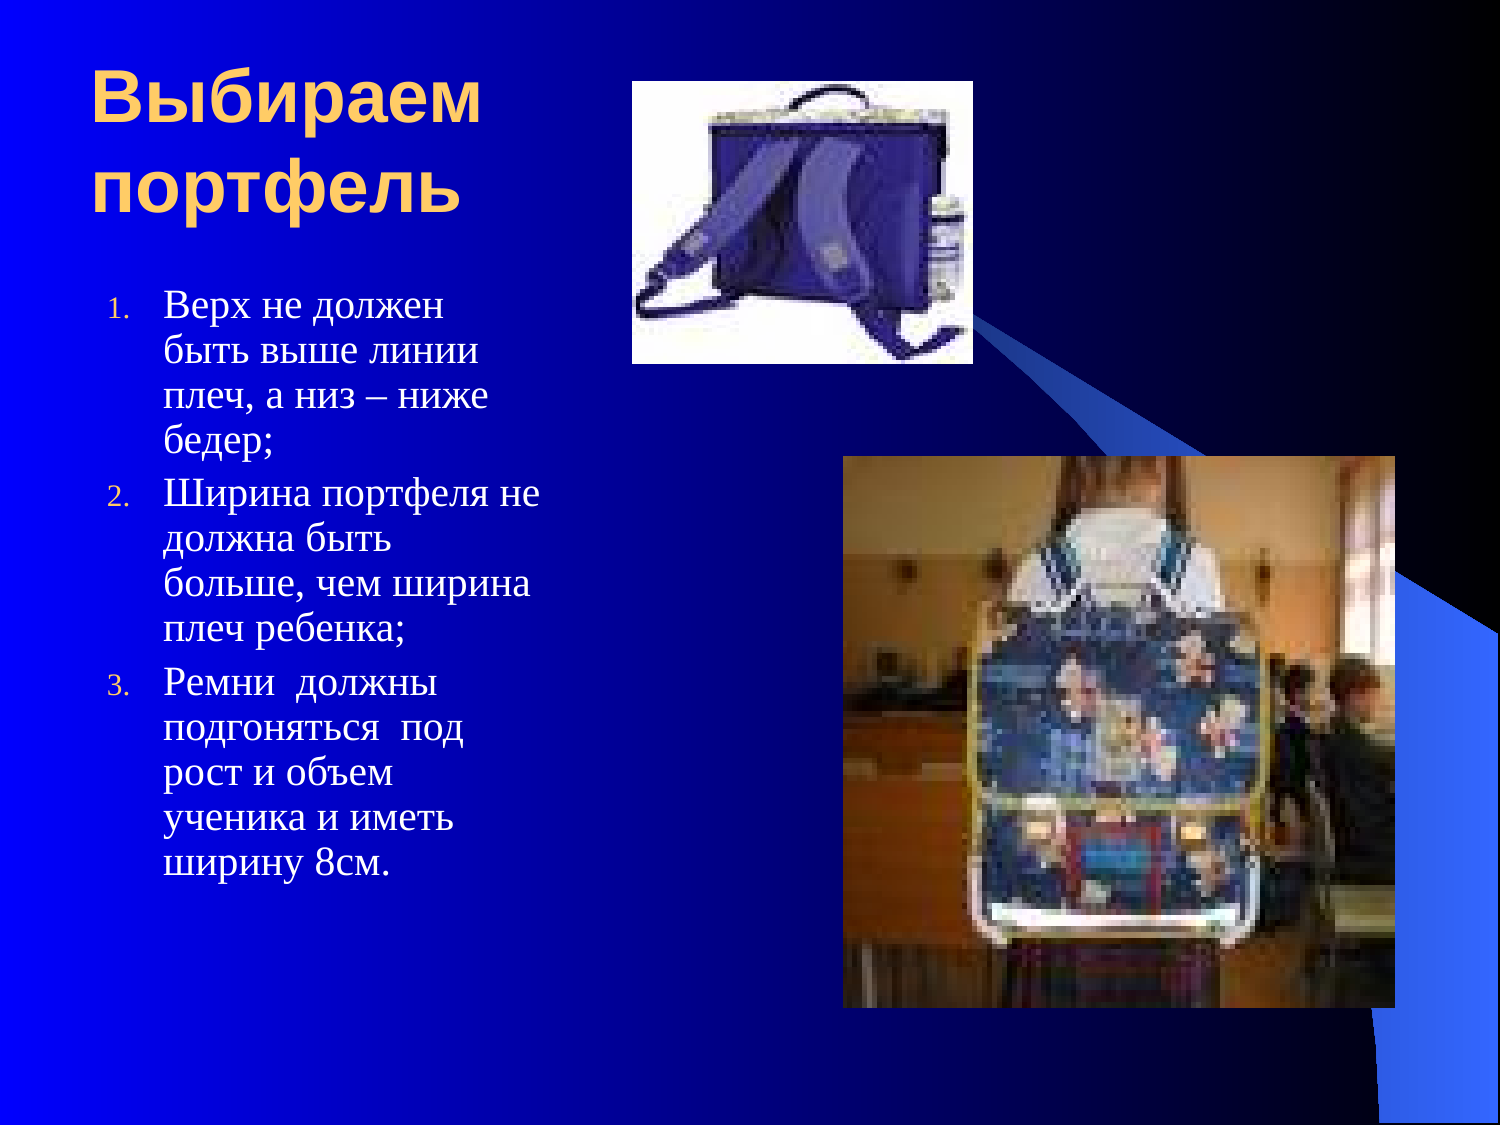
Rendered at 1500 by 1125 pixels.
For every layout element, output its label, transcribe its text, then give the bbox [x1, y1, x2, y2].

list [632, 81, 973, 364]
title Выбираем портфель [74, 44, 569, 236]
picture [843, 456, 1395, 1009]
list Верх не должен быть выше линии плеч, а низ – ниже бедер; Ширина портфеля не должна быть больше, чем ширина плеч ребенка; Ремни должны подгоняться под рост и объем ученика и иметь ширину 8см. [76, 231, 571, 1002]
